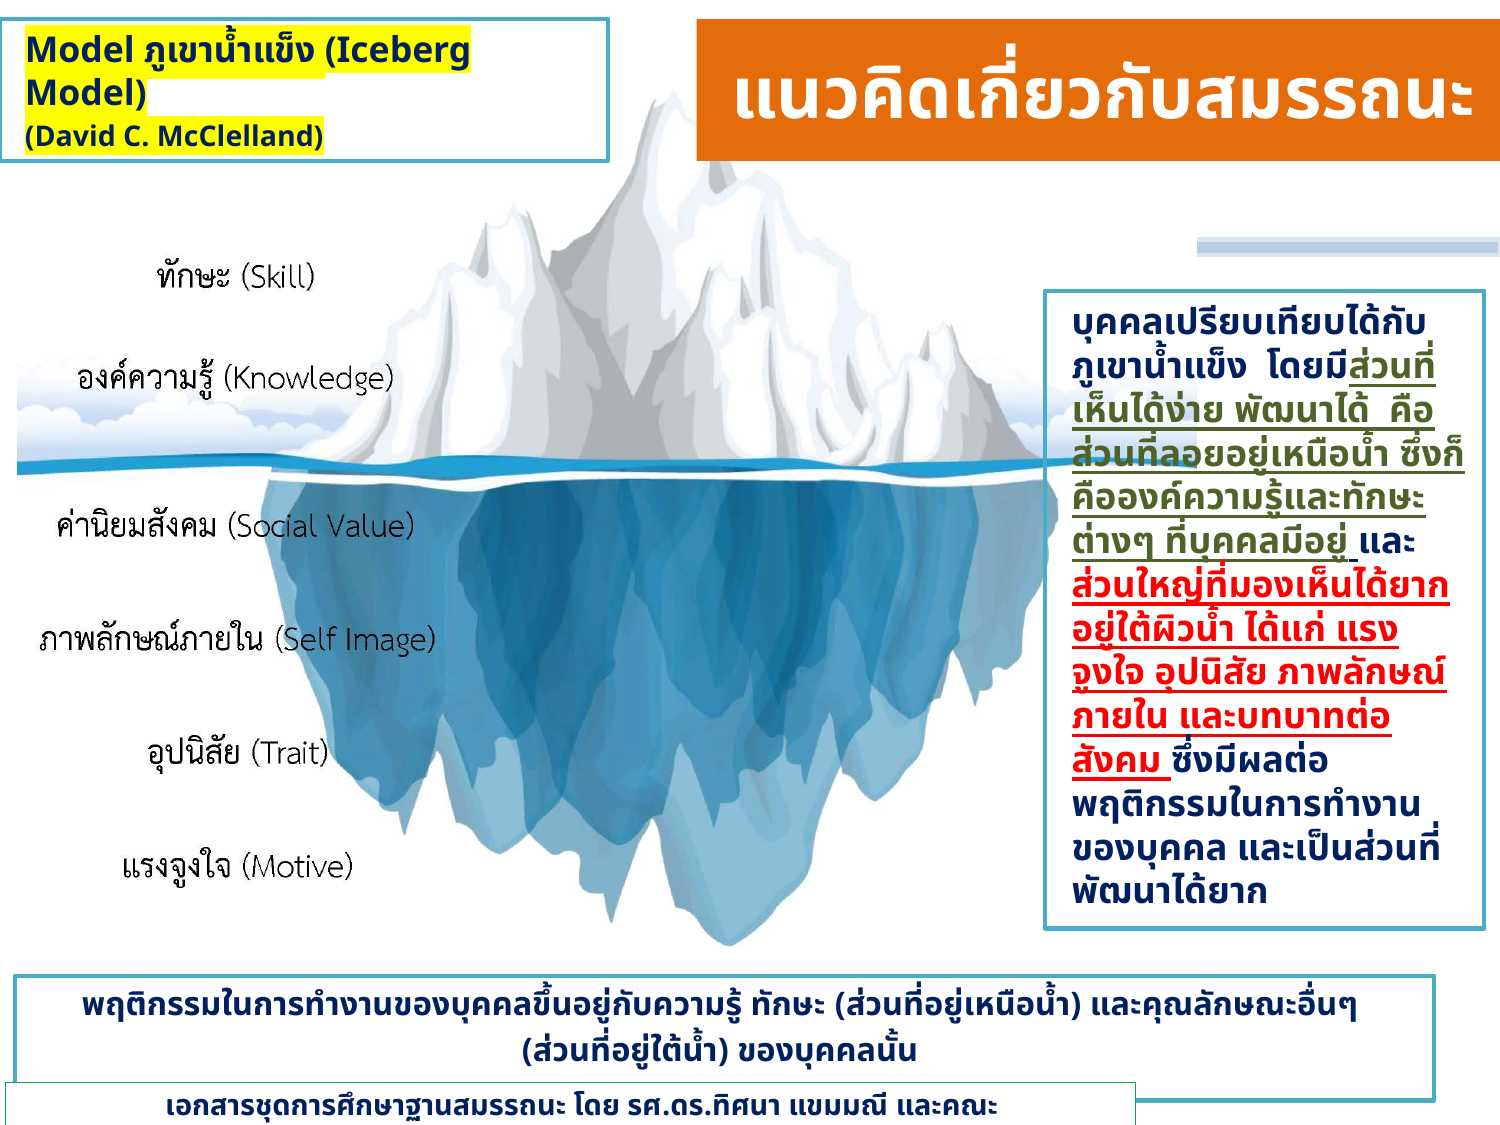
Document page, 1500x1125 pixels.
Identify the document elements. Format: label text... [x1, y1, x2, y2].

title แนวคิดเกี่ยวกับสมรรถนะ [696, 19, 1500, 161]
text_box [17, 79, 1223, 966]
text_box Model ภูเขาน้ำแข็ง (Iceberg Model) (David C. McClelland) [0, 17, 610, 163]
text_box บุคคลเปรียบเทียบได้กับภูเขาน้ำแข็ง โดยมีส่วนที่เห็นได้ง่าย พัฒนาได้ คือส่วนที่ลอยอยู่เหนือน้ำ ซึ่งก็คือองค์ความรู้และทักษะต่างๆ ที่บุคคลมีอยู่ และส่วนใหญ่ที่มองเห็นได้ยาก อยู่ใต้ผิวน้ำ ได้แก่ แรงจูงใจ อุปนิสัย ภาพลักษณ์ภายใน และบทบาทต่อสังคม ซึ่งมีผลต่อพฤติกรรมในการทำงานของบุคคล และเป็นส่วนที่พัฒนาได้ยาก [1228, 289, 1486, 931]
text_box เอกสารชุดการศึกษาฐานสมรรถนะ โดย รศ.ดร.ทิศนา แขมมณี และคณะ [5, 1082, 1136, 1125]
text_box [1228, 237, 1500, 257]
list พฤติกรรมในการทำงานของบุคคลขึ้นอยู่กับความรู้ ทักษะ (ส่วนที่อยู่เหนือน้ำ) และคุณลักษณะอื่นๆ (ส่วนที่อยู่ใต้น้ำ) ของบุคคลนั้น [13, 974, 1436, 1103]
